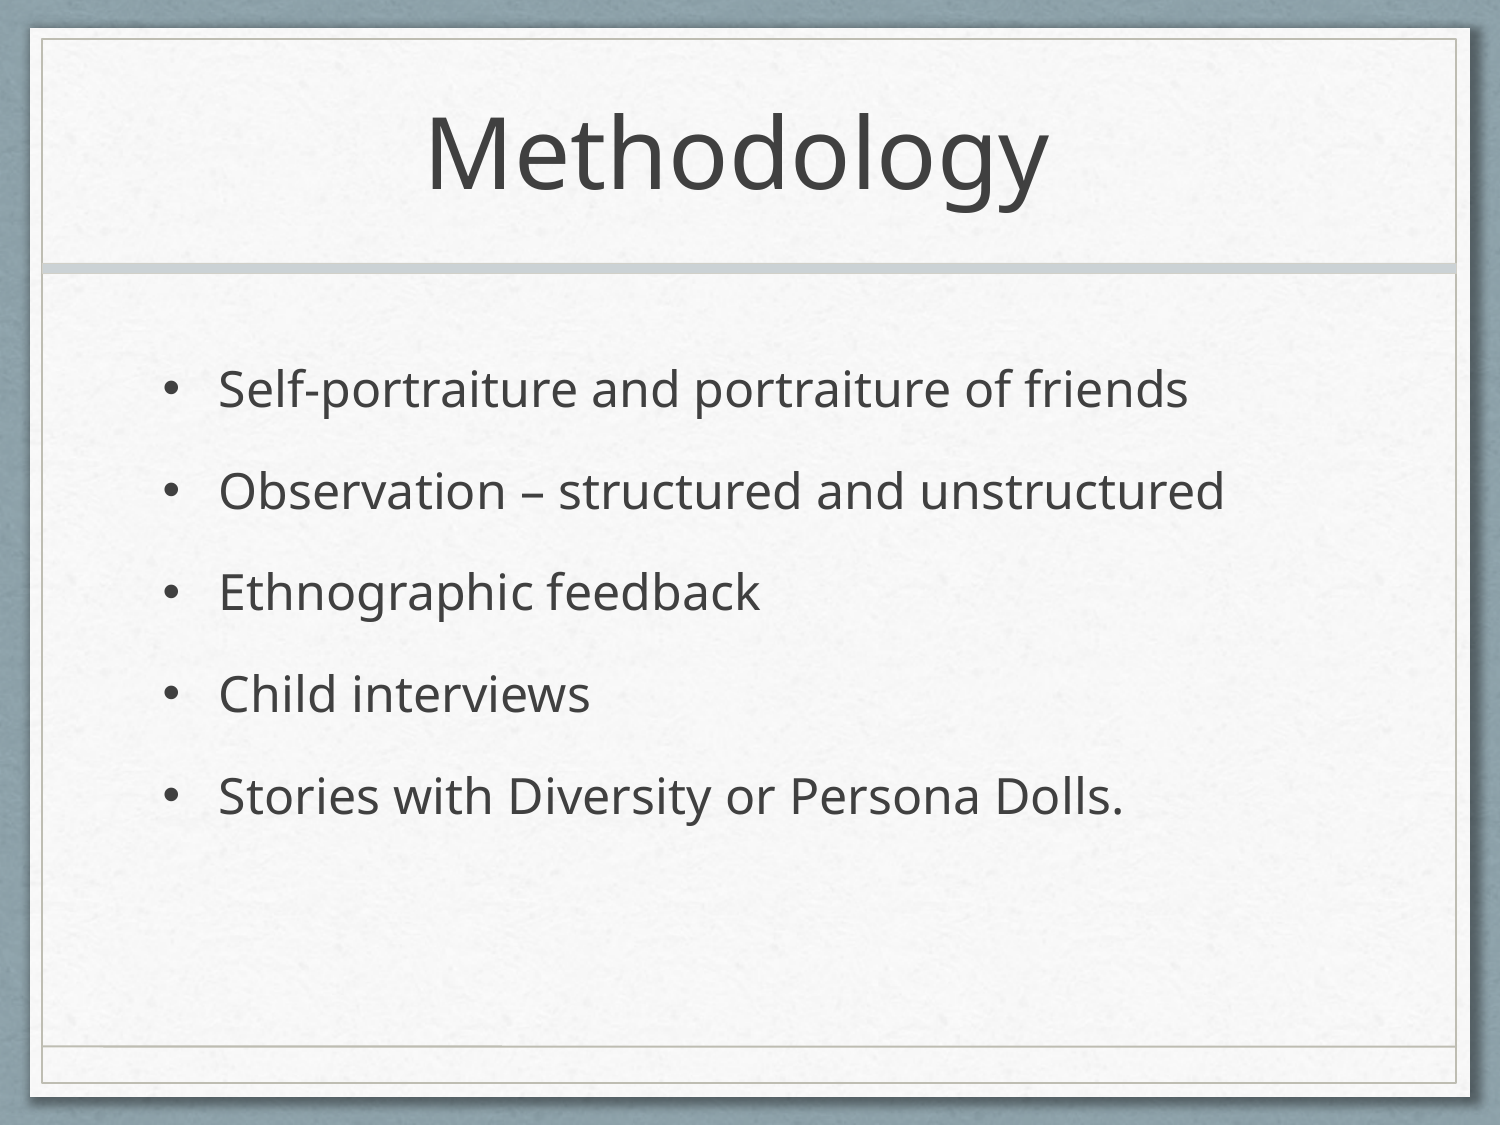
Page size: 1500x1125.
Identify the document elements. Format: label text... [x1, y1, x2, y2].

picture [30, 28, 1470, 1097]
list Self-portraiture and portraiture of friends Observation – structured and unstructured Ethnographic feedback Child interviews Stories with Diversity or Persona Dolls. [147, 350, 1353, 995]
title Methodology [147, 40, 1353, 260]
